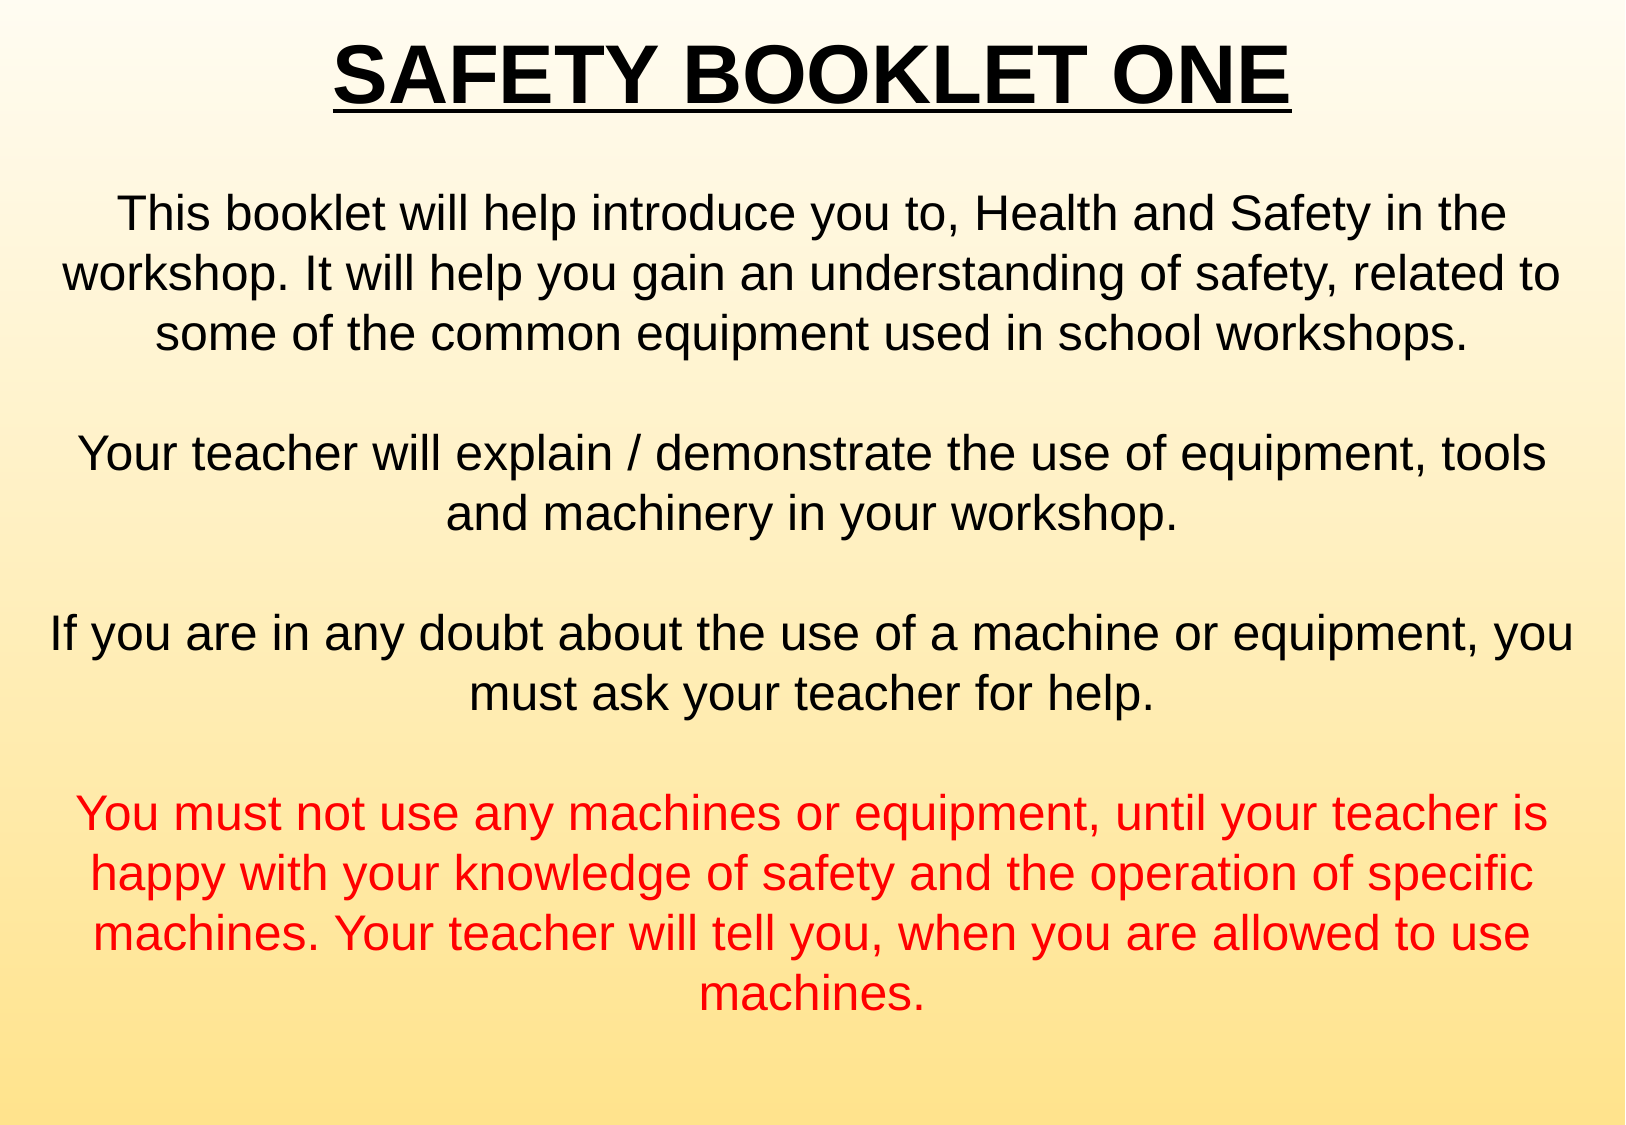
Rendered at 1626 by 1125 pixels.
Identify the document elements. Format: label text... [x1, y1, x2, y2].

text_box SAFETY BOOKLET ONE [197, 13, 1428, 128]
text_box This booklet will help introduce you to, Health and Safety in the workshop. It will help you gain an understanding of safety, related to some of the common equipment used in school workshops. Your teacher will explain / demonstrate the use of equipment, tools and machinery in your workshop. If you are in any doubt about the use of a machine or equipment, you must ask your teacher for help. You must not use any machines or equipment, until your teacher is happy with your knowledge of safety and the operation of specific machines. Your teacher will tell you, when you are allowed to use machines. [34, 173, 1591, 1089]
